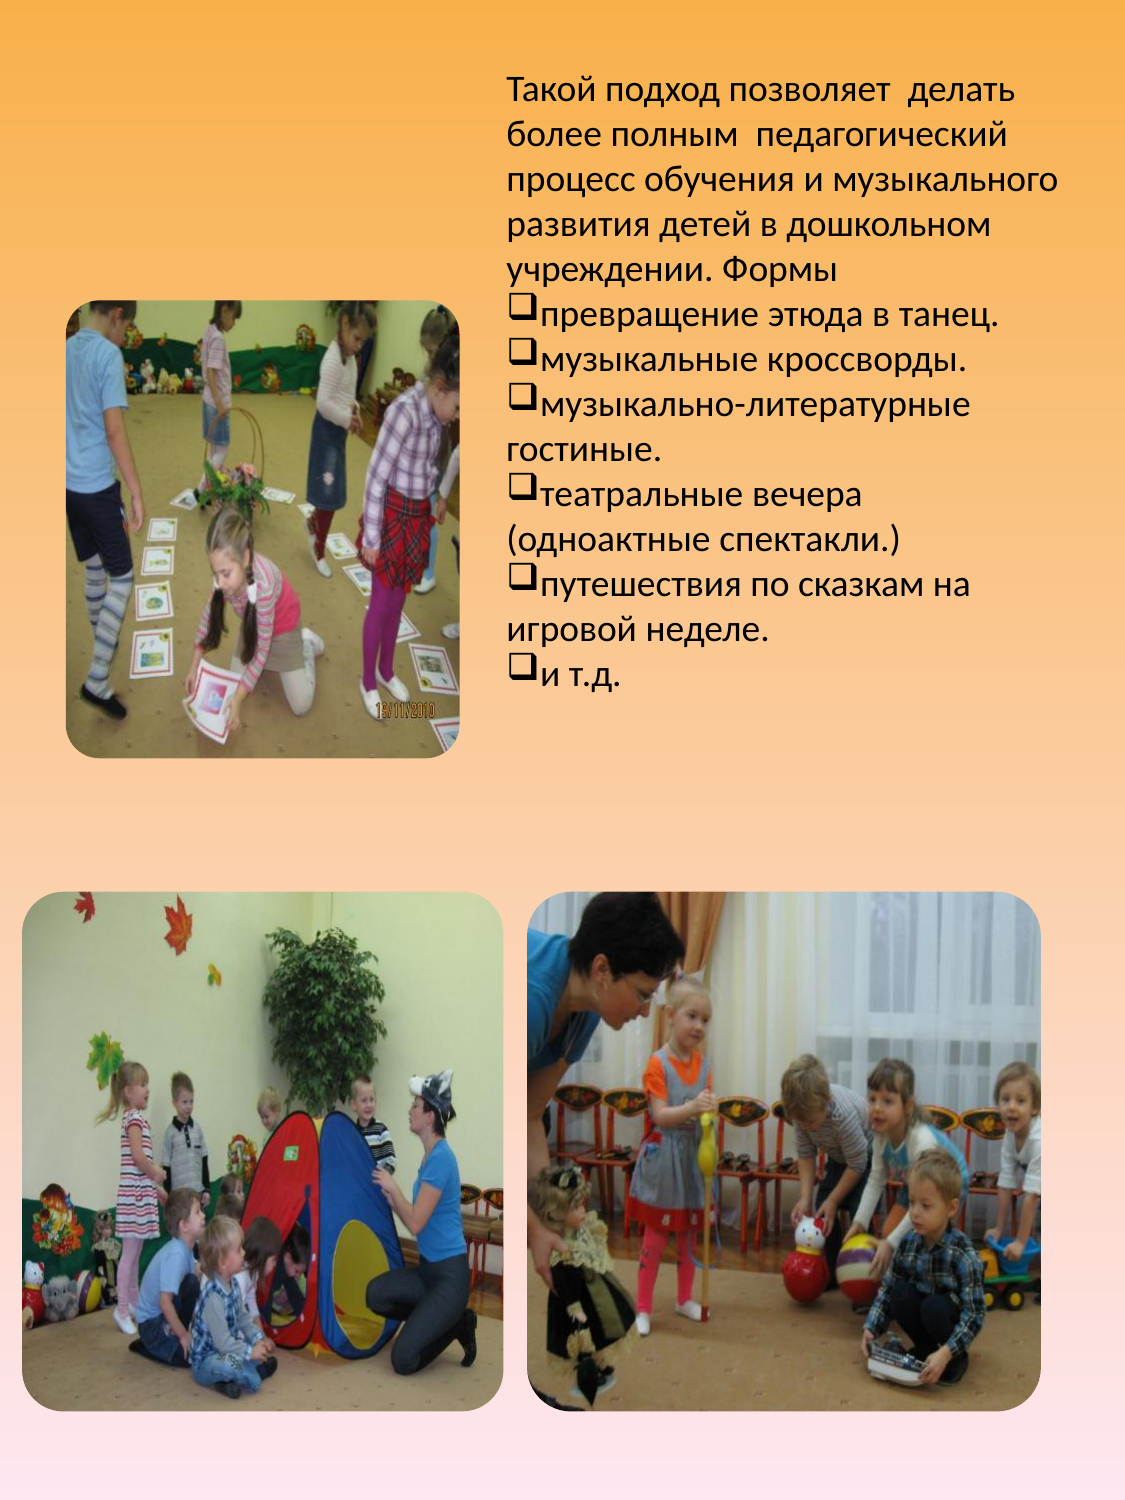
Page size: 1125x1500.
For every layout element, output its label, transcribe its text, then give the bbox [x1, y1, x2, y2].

picture [526, 891, 1042, 1412]
picture [65, 300, 460, 759]
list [21, 891, 504, 1412]
text_box Такой подход позволяет делать более полным педагогический процесс обучения и музыкального развития детей в дошкольном учреждении. Формы превращение этюда в танец. музыкальные кроссворды. музыкально-литературные гостиные. театральные вечера (одноактные спектакли.) путешествия по сказкам на игровой неделе. и т.д. [491, 56, 1077, 747]
